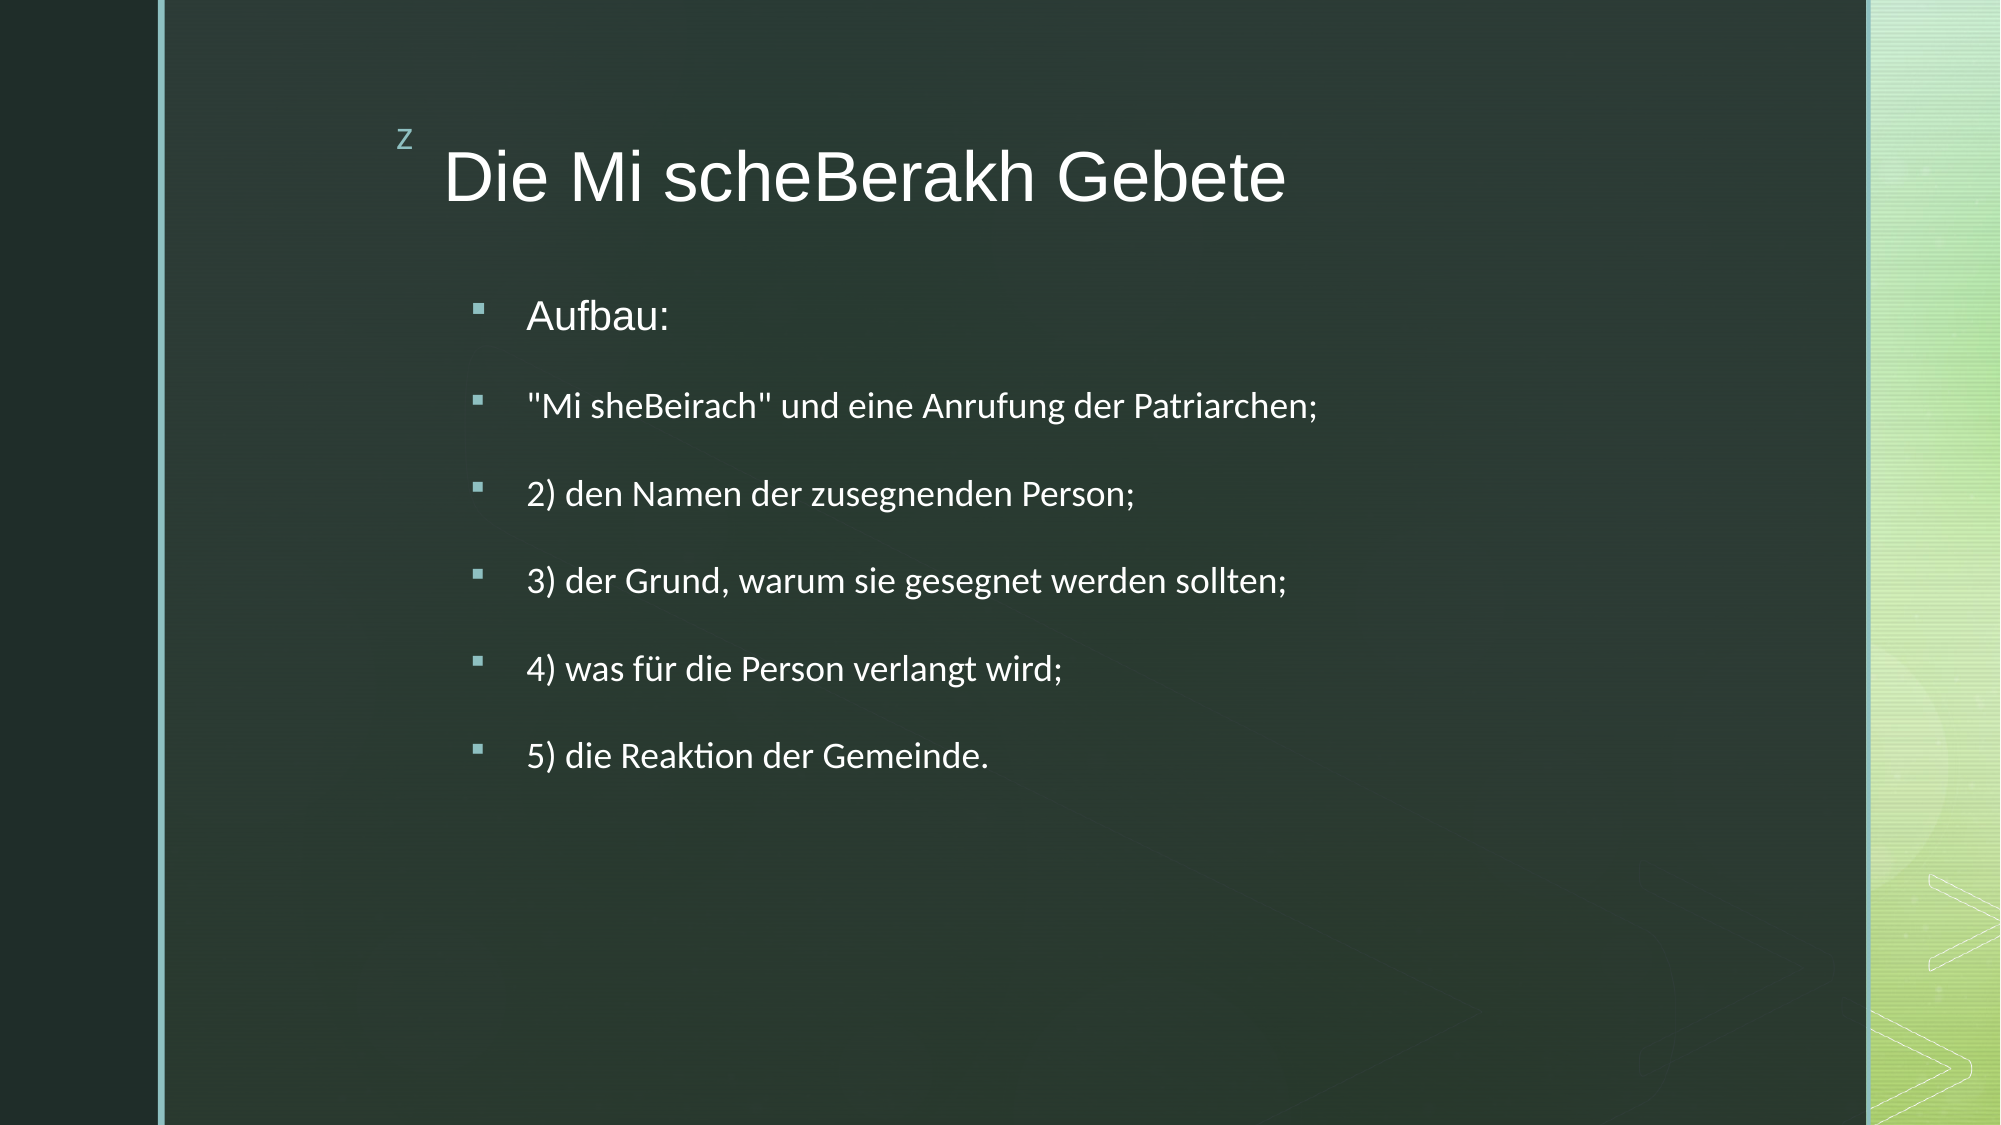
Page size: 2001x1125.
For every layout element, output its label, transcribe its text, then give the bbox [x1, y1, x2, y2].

picture [1871, 0, 2001, 1125]
list Aufbau: "Mi sheBeirach" und eine Anrufung der Patriarchen; 2) den Namen der zusegnenden Person; 3) der Grund, warum sie gesegnet werden sollten; 4) was für die Person verlangt wird; 5) die Reaktion der Gemeinde. [454, 336, 1734, 993]
title Die Mi scheBerakh Gebete [428, 132, 1734, 310]
